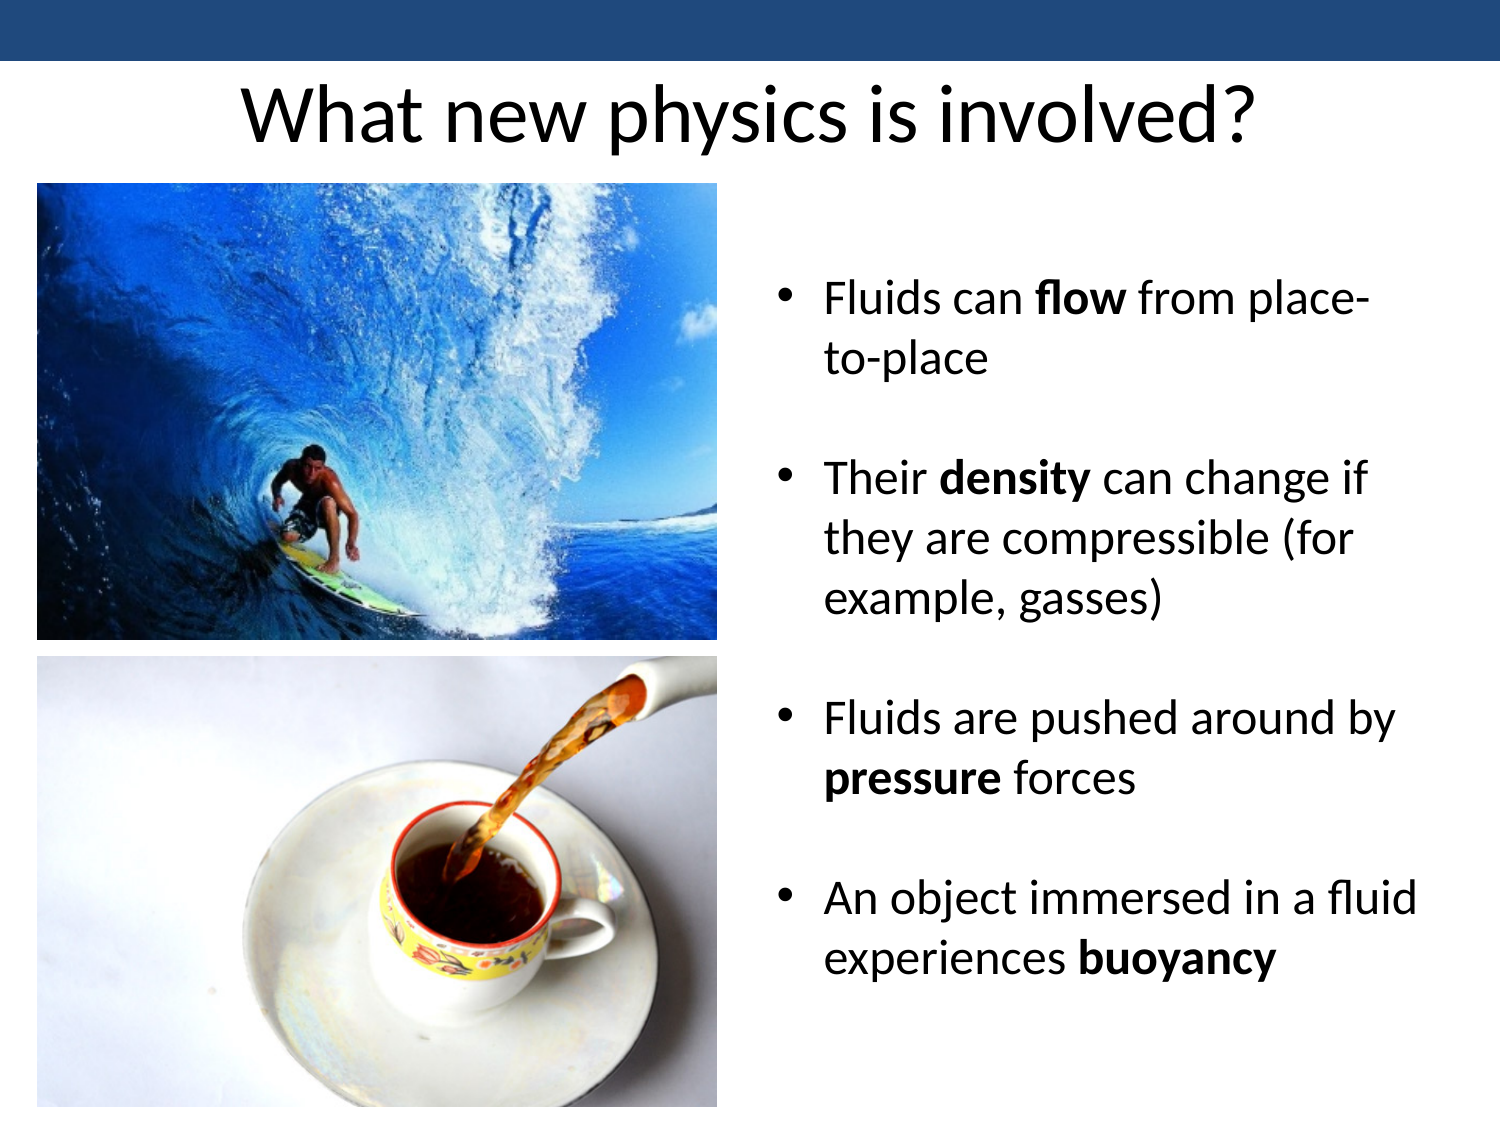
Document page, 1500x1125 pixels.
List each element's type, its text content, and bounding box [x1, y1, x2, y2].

picture [37, 183, 717, 640]
text_box Fluids can flow from place-to-place Their density can change if they are compressible (for example, gasses) Fluids are pushed around by pressure forces An object immersed in a fluid experiences buoyancy [761, 257, 1436, 993]
text_box [0, 0, 1500, 61]
picture [37, 656, 717, 1107]
text_box What new physics is involved? [0, 61, 1500, 173]
